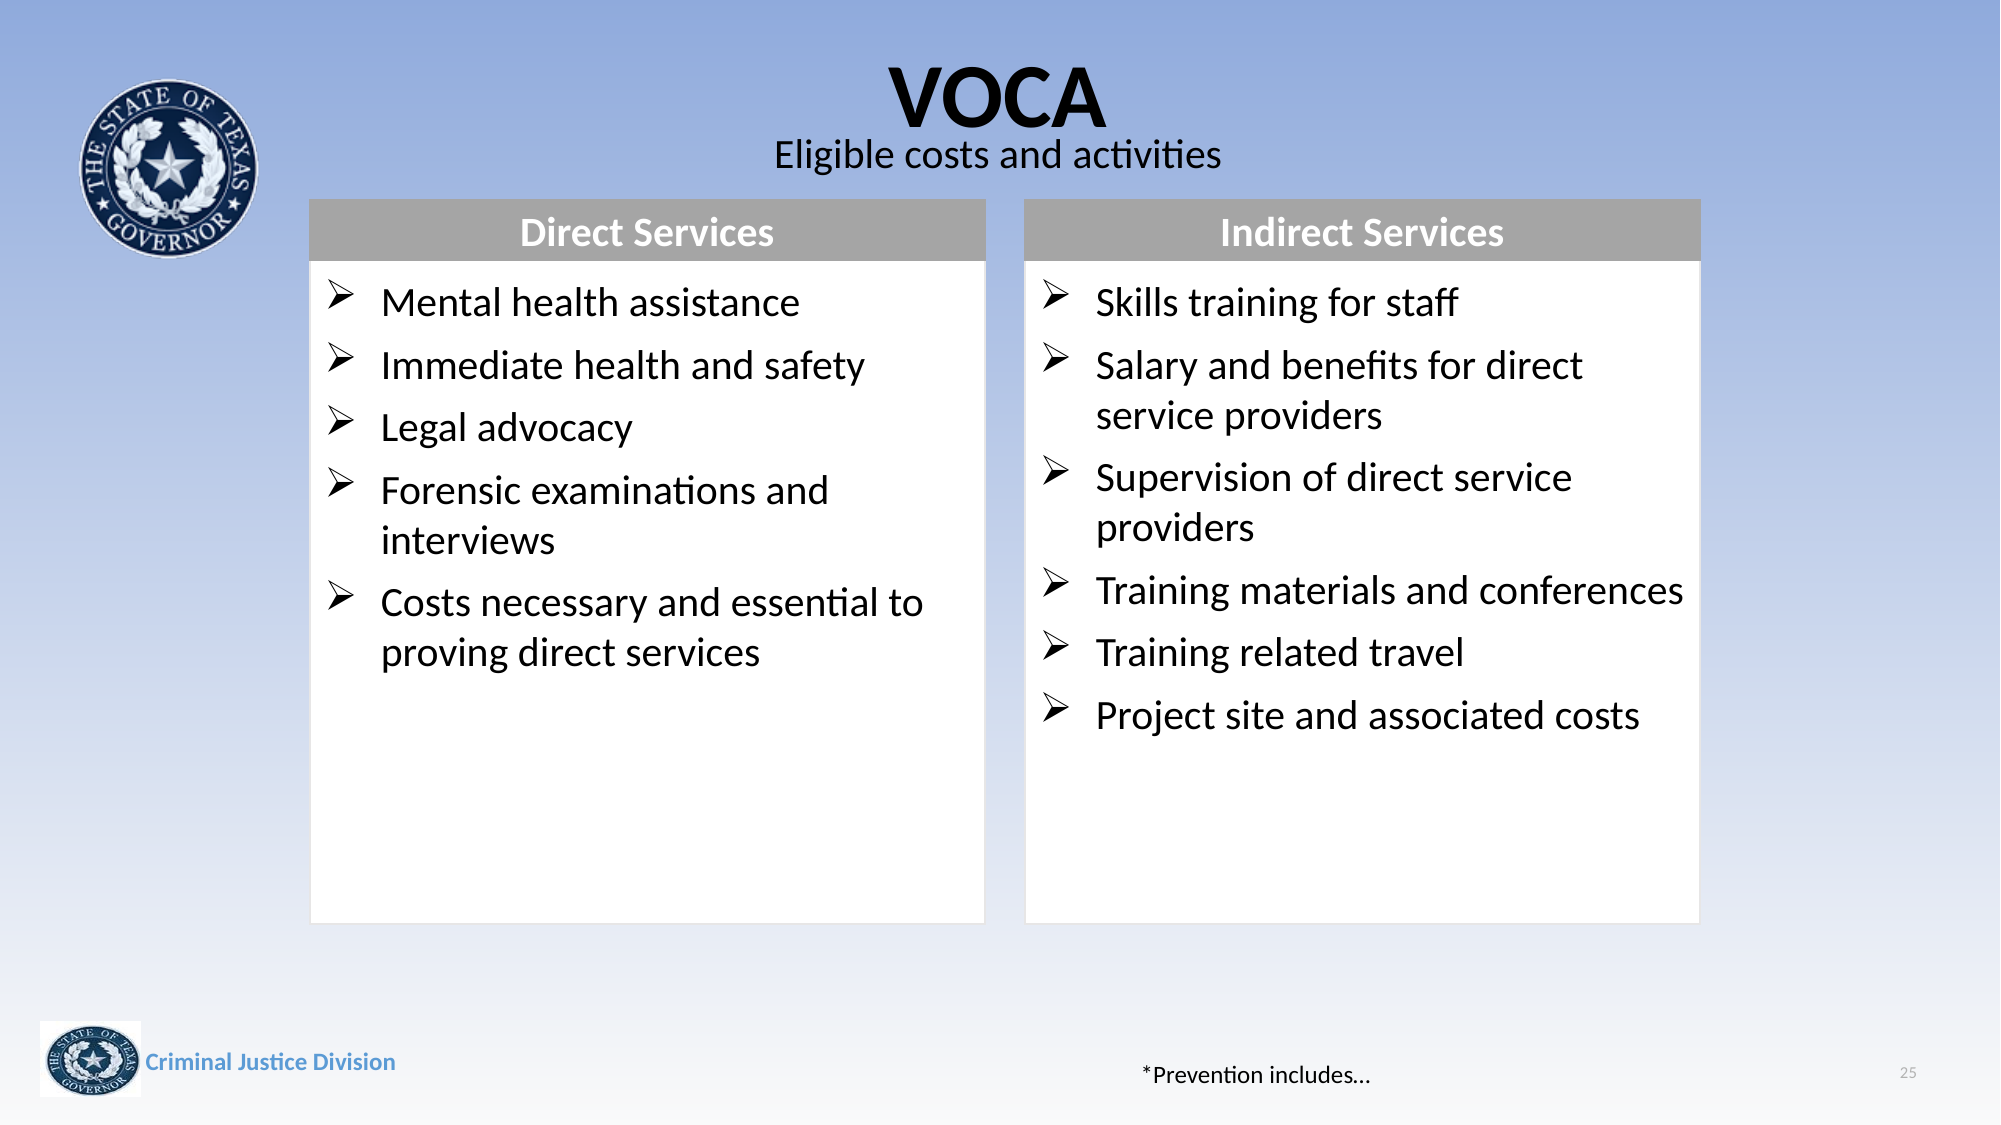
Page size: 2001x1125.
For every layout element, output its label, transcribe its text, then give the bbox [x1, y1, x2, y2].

title VOCA [80, 48, 1916, 126]
text_box Direct Services [309, 199, 986, 261]
picture [75, 75, 80, 263]
text_box Skills training for staff Salary and benefits for direct service providers Supervision of direct service providers Training materials and conferences Training related travel Project site and associated costs [1024, 261, 1701, 925]
text_box Indirect Services [1024, 199, 1701, 261]
slide_number 25 [1743, 1051, 1917, 1093]
text_box Mental health assistance Immediate health and safety Legal advocacy Forensic examinations and interviews Costs necessary and essential to proving direct services [309, 261, 986, 925]
text_box *Prevention includes… [1125, 1051, 1386, 1096]
picture [40, 1021, 141, 1097]
list Eligible costs and activities [80, 126, 1916, 285]
